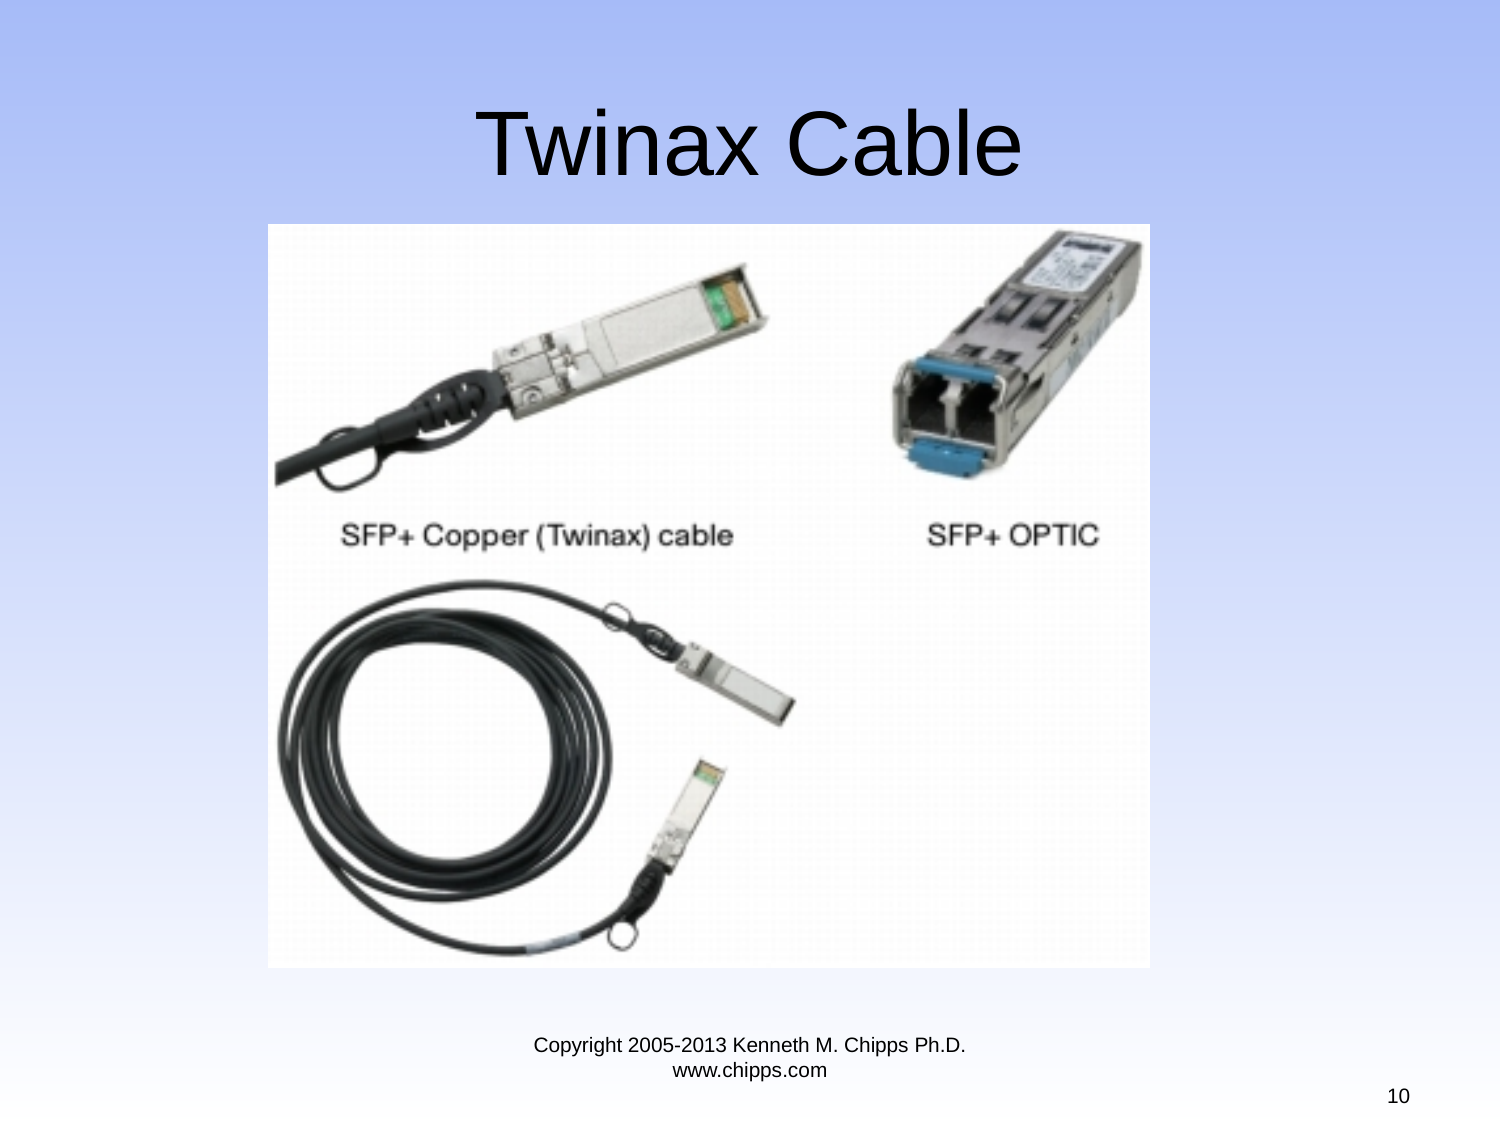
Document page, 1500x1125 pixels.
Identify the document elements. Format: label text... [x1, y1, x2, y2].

footer Copyright 2005-2013 Kenneth M. Chipps Ph.D. www.chipps.com [449, 1024, 1051, 1103]
title Twinax Cable [75, 45, 1425, 233]
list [267, 224, 1151, 969]
slide_number 10 [1074, 1024, 1426, 1104]
